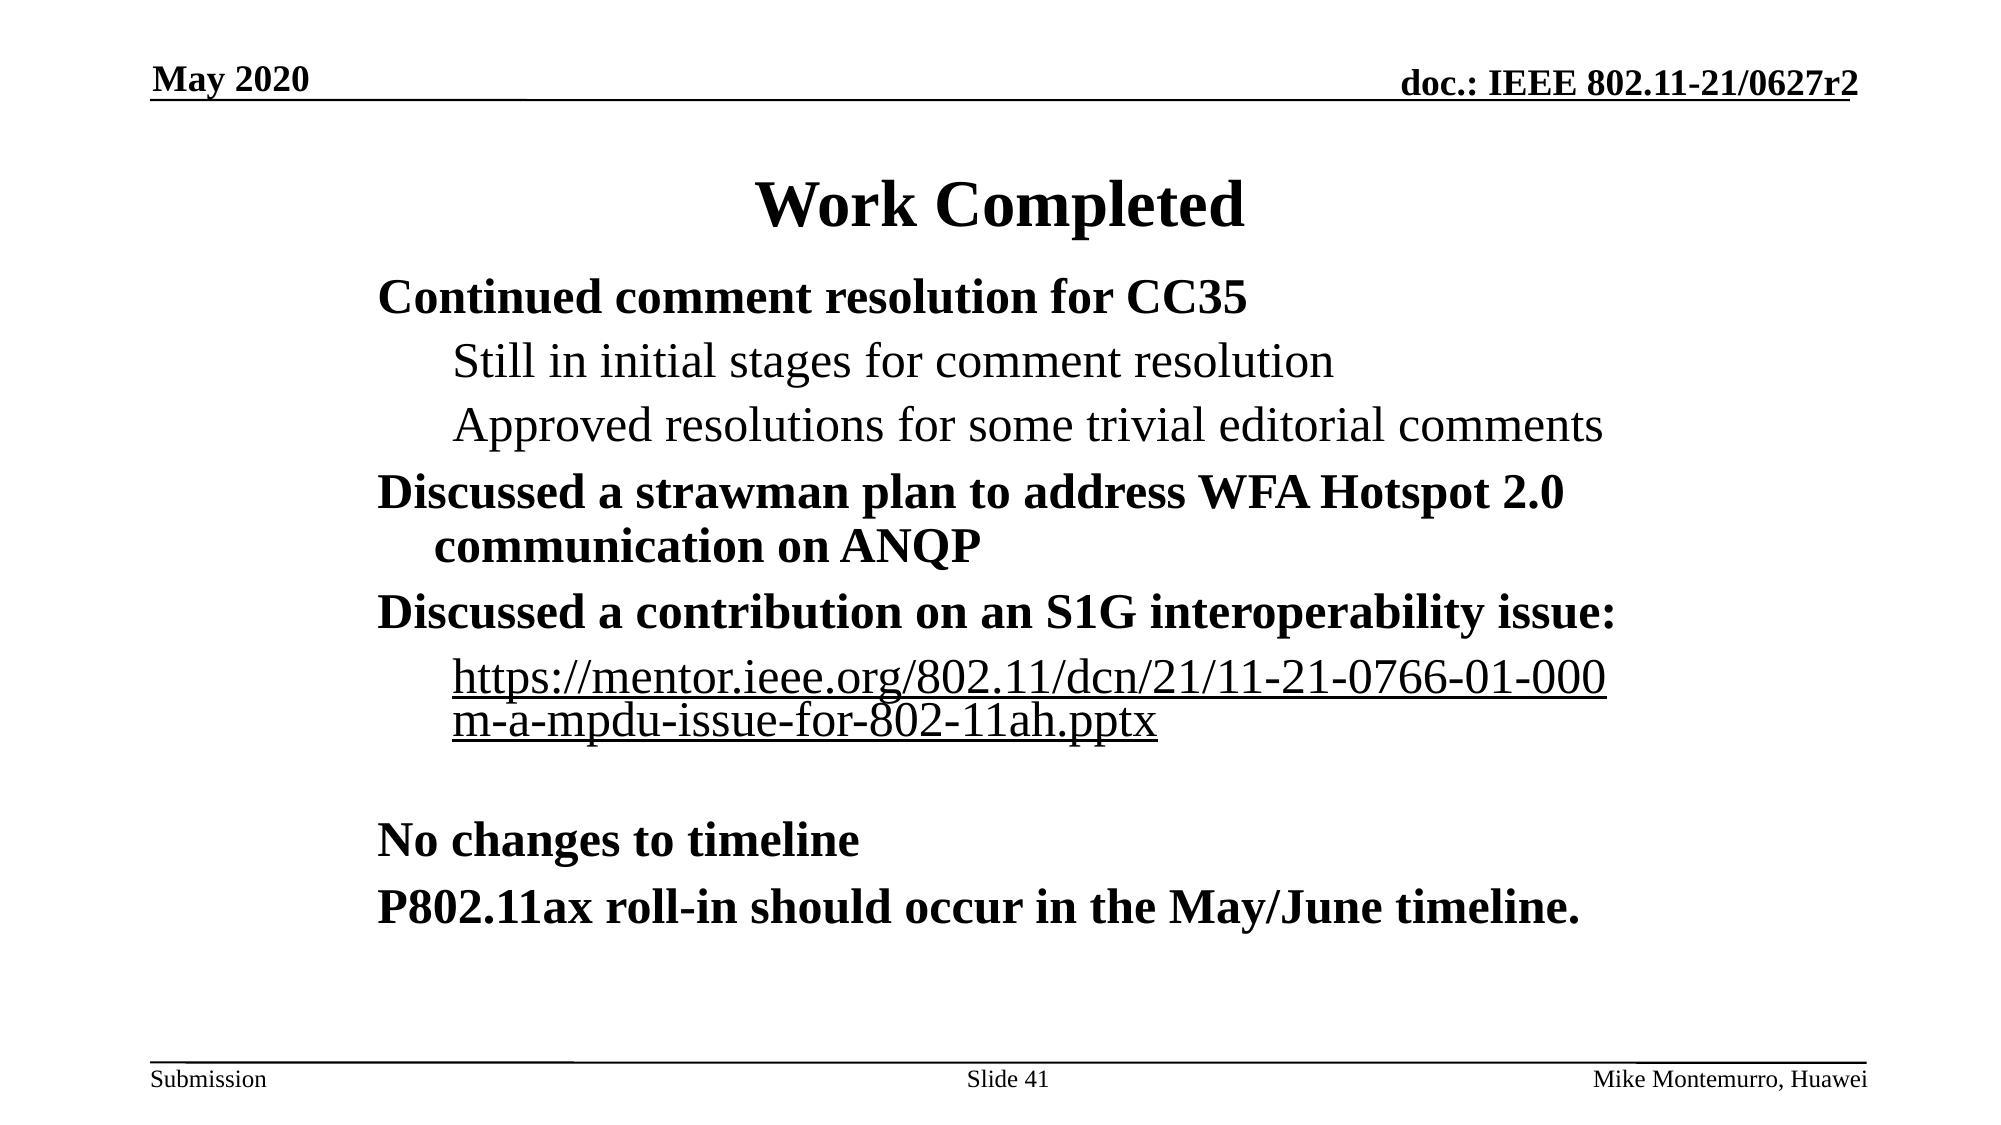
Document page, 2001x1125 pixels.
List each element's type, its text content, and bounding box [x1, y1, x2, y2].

slide_number Slide 41 [950, 1061, 1067, 1123]
title Work Completed [149, 112, 1850, 288]
footer Mike Montemurro, Huawei [1171, 1061, 1869, 1093]
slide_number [152, 54, 563, 100]
list Continued comment resolution for CC35 Still in initial stages for comment resolution Approved resolutions for some trivial editorial comments Discussed a strawman plan to address WFA Hotspot 2.0 communication on ANQP Discussed a contribution on an S1G interoperability issue: https://mentor.ieee.org/802.11/dcn/21/11-21-0766-01-000m-a-mpdu-issue-for-802-11ah.pptx No changes to timeline P802.11ax roll-in should occur in the May/June timeline. [362, 262, 1638, 1063]
